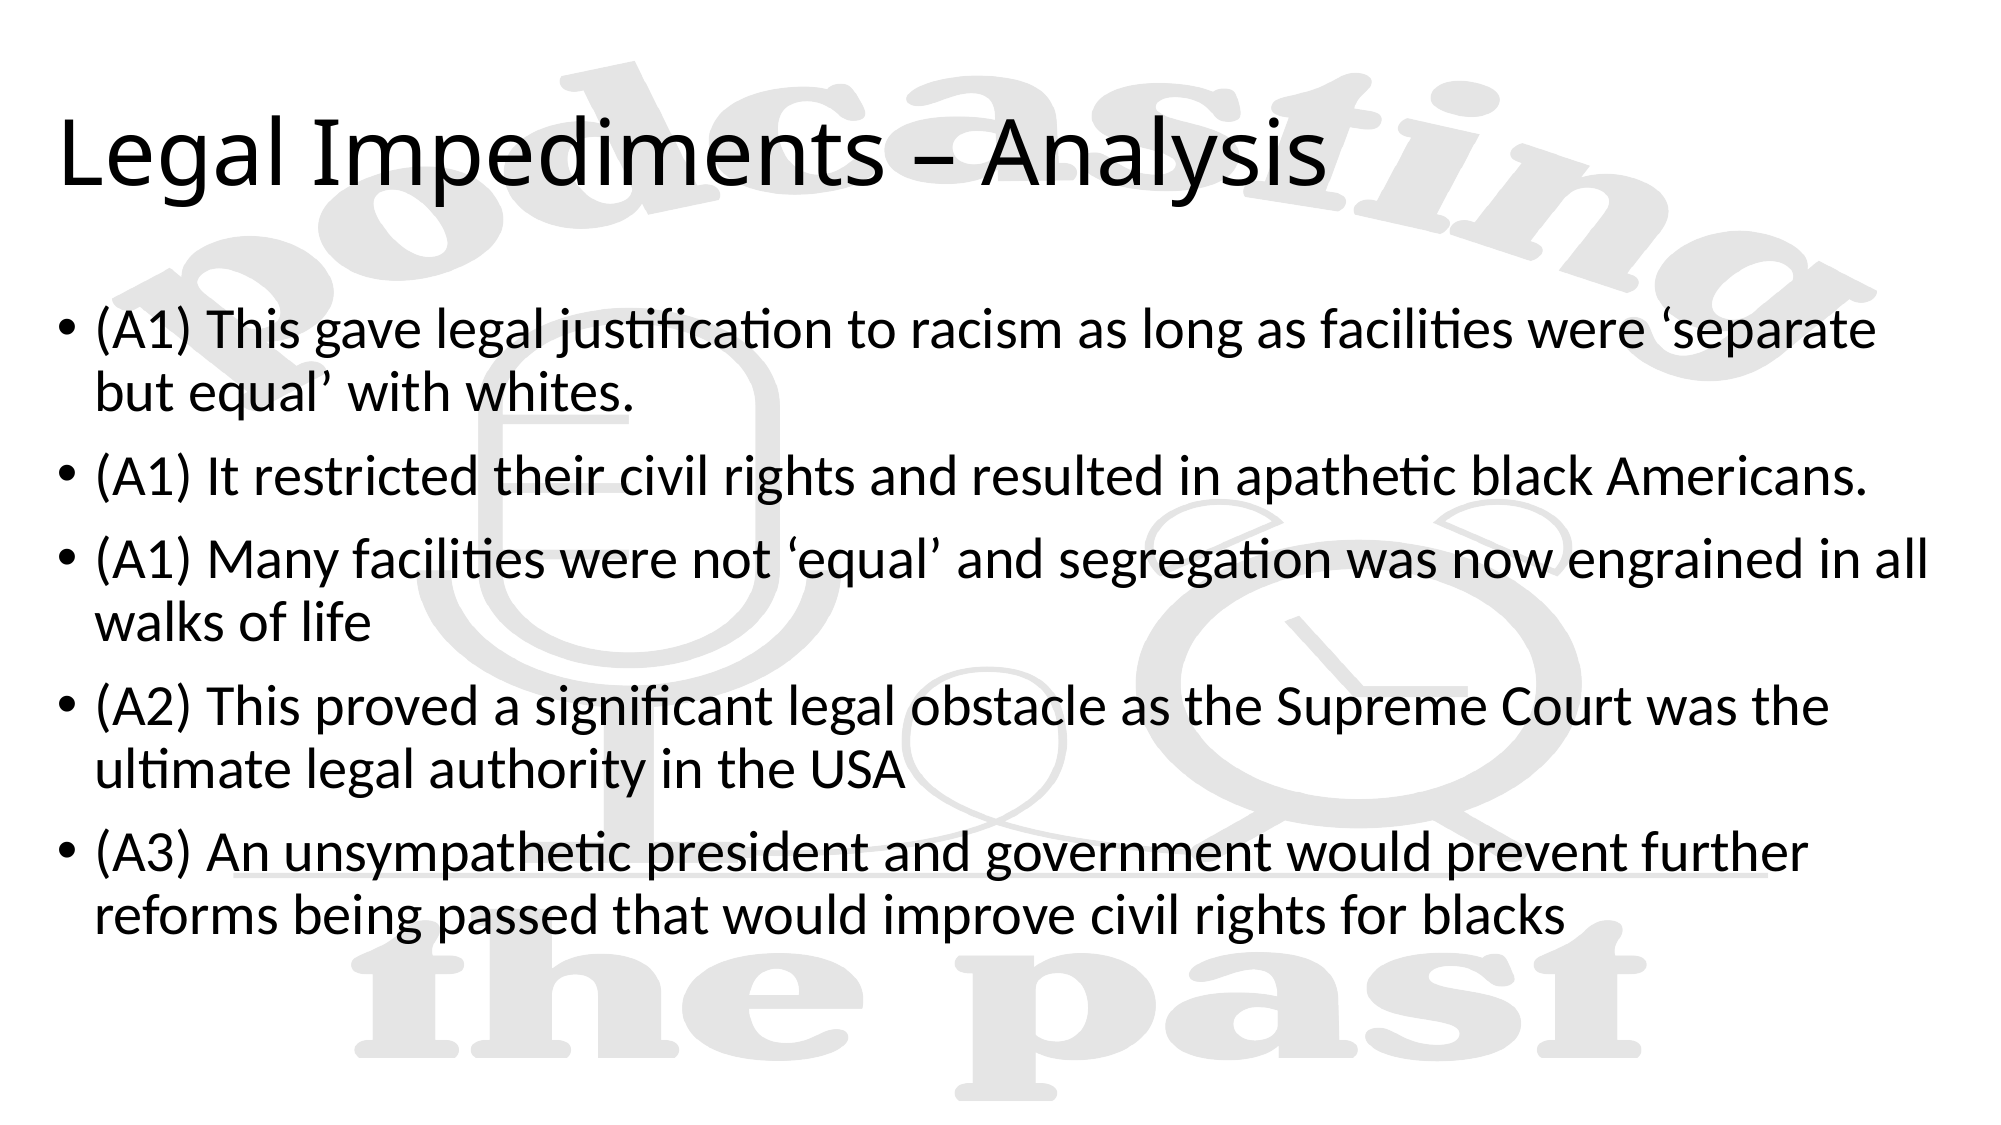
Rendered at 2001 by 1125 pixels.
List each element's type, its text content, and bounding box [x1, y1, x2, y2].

title Legal Impediments – Analysis [41, 47, 1767, 265]
list (A1) This gave legal justification to racism as long as facilities were ‘separate but equal’ with whites. (A1) It restricted their civil rights and resulted in apathetic black Americans. (A1) Many facilities were not ‘equal’ and segregation was now engrained in all walks of life (A2) This proved a significant legal obstacle as the Supreme Court was the ultimate legal authority in the USA (A3) An unsympathetic president and government would prevent further reforms being passed that would improve civil rights for blacks [41, 290, 1965, 1103]
